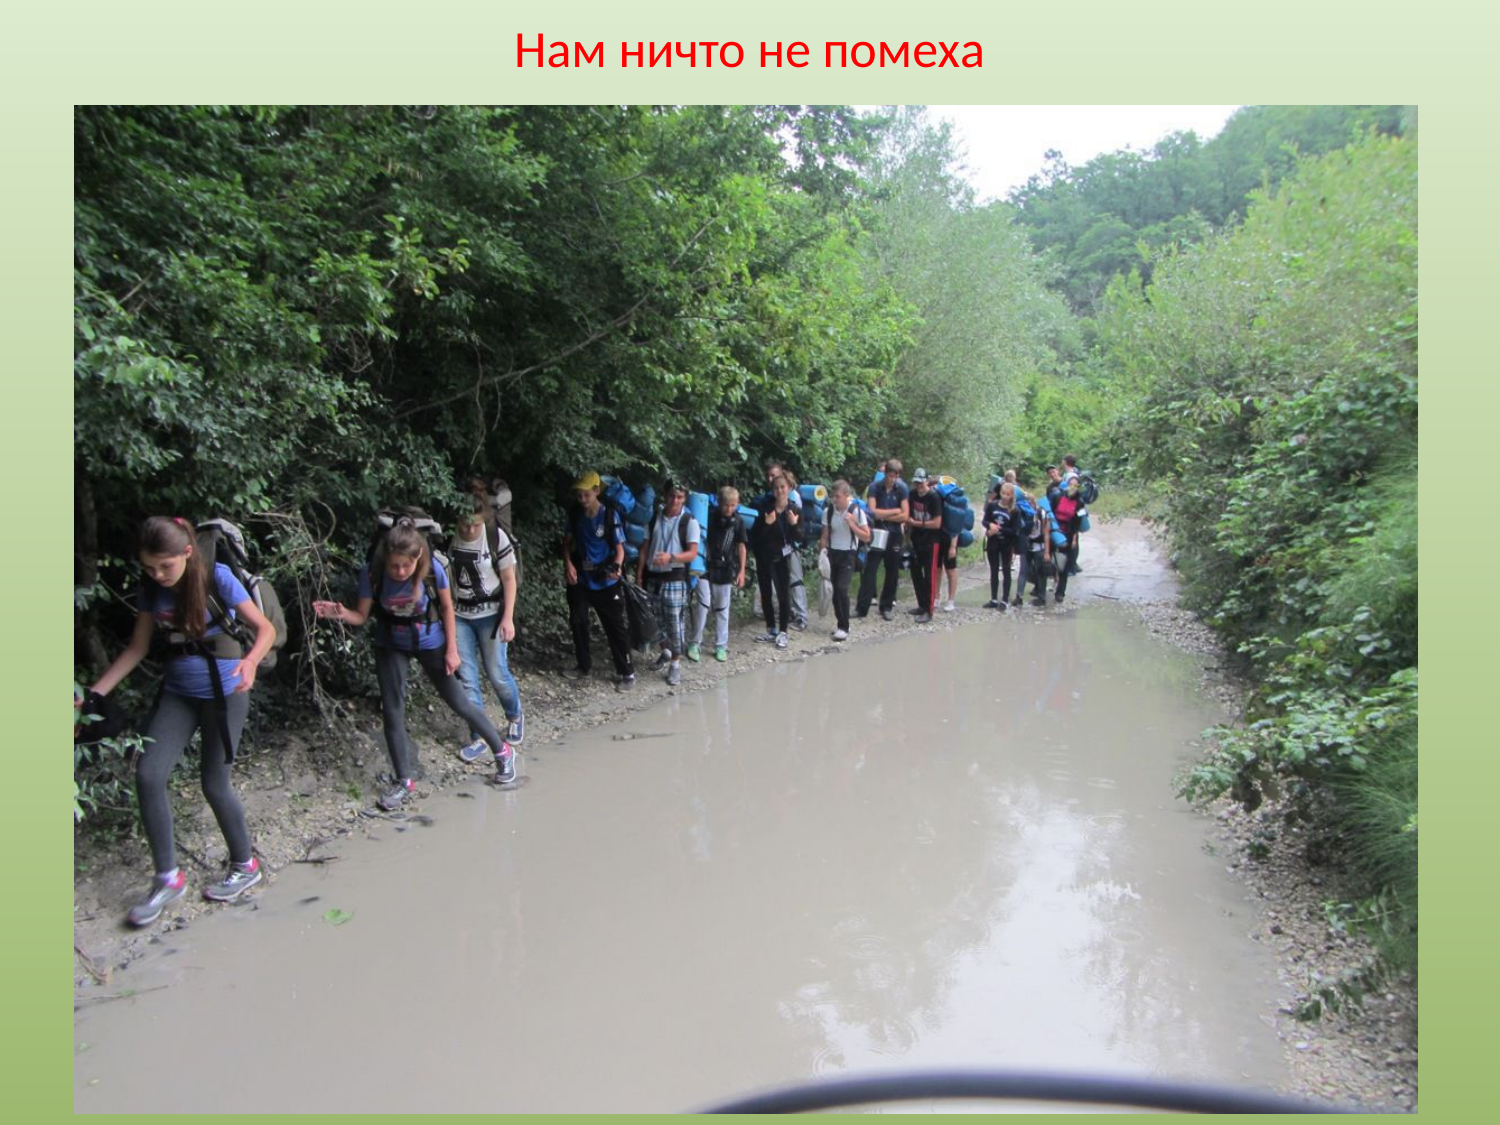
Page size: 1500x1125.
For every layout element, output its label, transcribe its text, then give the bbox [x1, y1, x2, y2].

picture [73, 105, 1419, 1114]
title Нам ничто не помеха [93, 0, 1407, 94]
